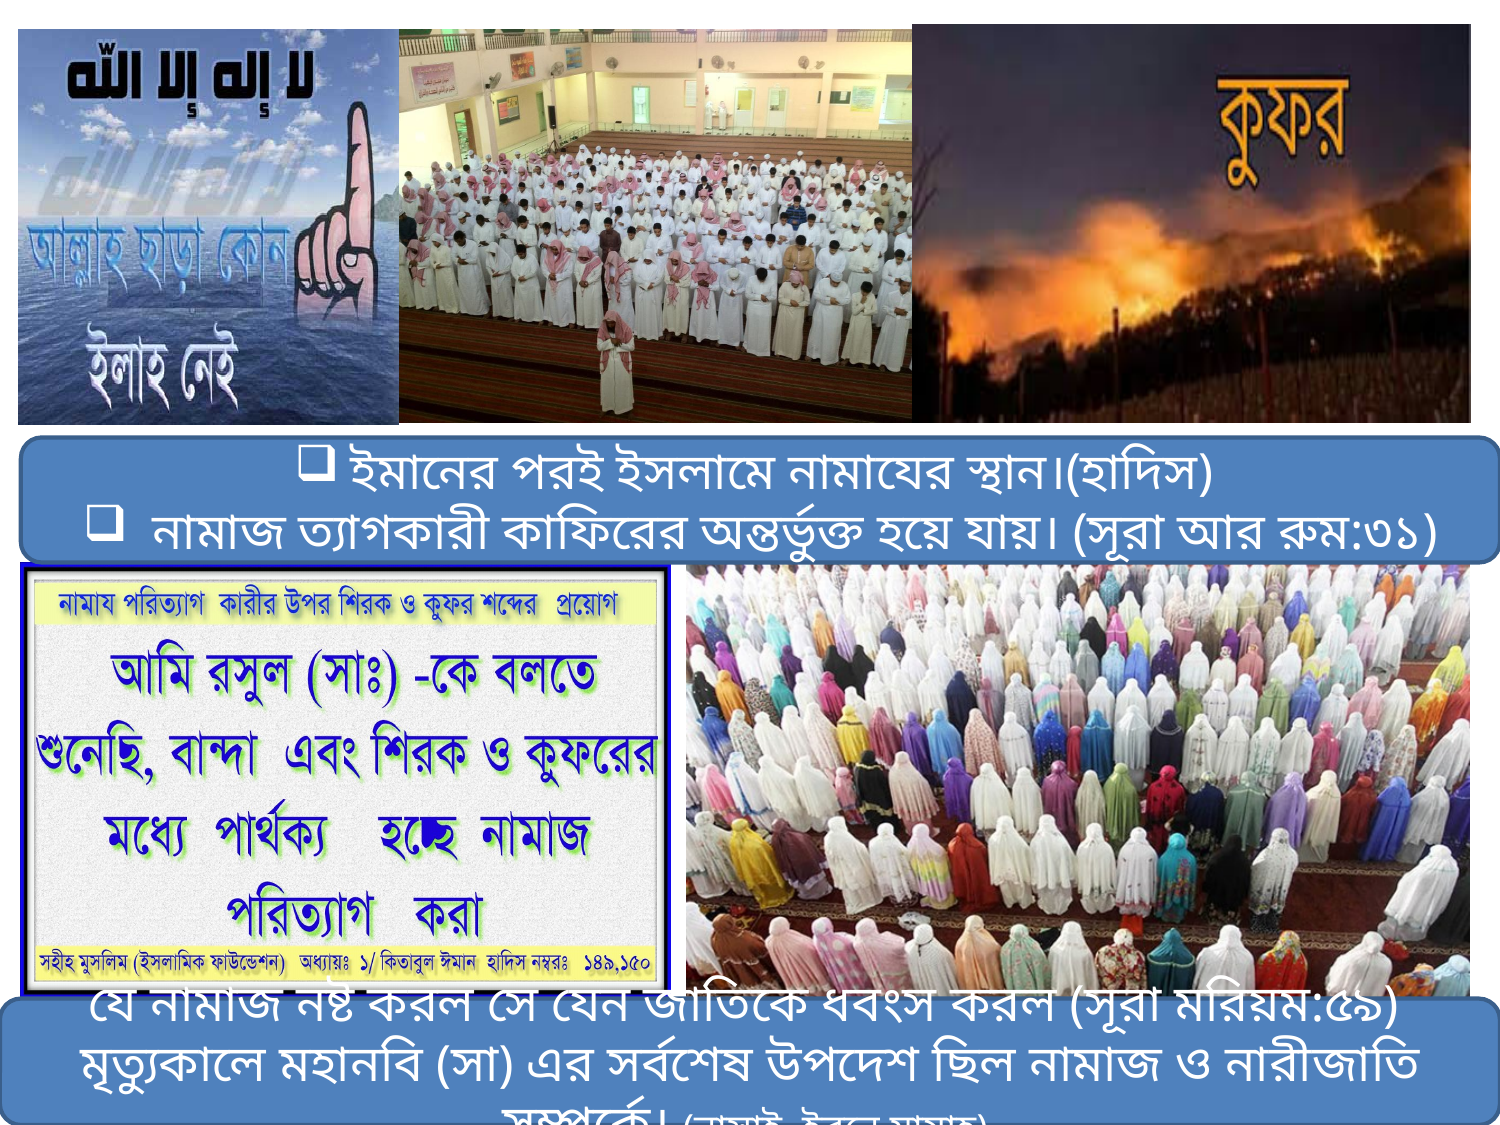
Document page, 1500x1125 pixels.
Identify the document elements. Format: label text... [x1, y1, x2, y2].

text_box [18, 24, 1471, 426]
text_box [20, 562, 1470, 999]
text_box ইমানের পরই ইসলামে নামাযের স্থান।(হাদিস) নামাজ ত্যাগকারী কাফিরের অন্তর্ভুক্ত হয়ে যায়। (সূরা আর রুম:৩১) [18, 435, 1500, 565]
text_box যে নামাজ নষ্ট করল সে যেন জাতিকে ধবংস করল (সূরা মরিয়ম:৫৯) মৃত্যুকালে মহানবি (সা) এর সর্বশেষ উপদেশ ছিল নামাজ ও নারীজাতি সম্পর্কে। (নাসাই, ইবনে মাযাহ) [0, 996, 1500, 1125]
